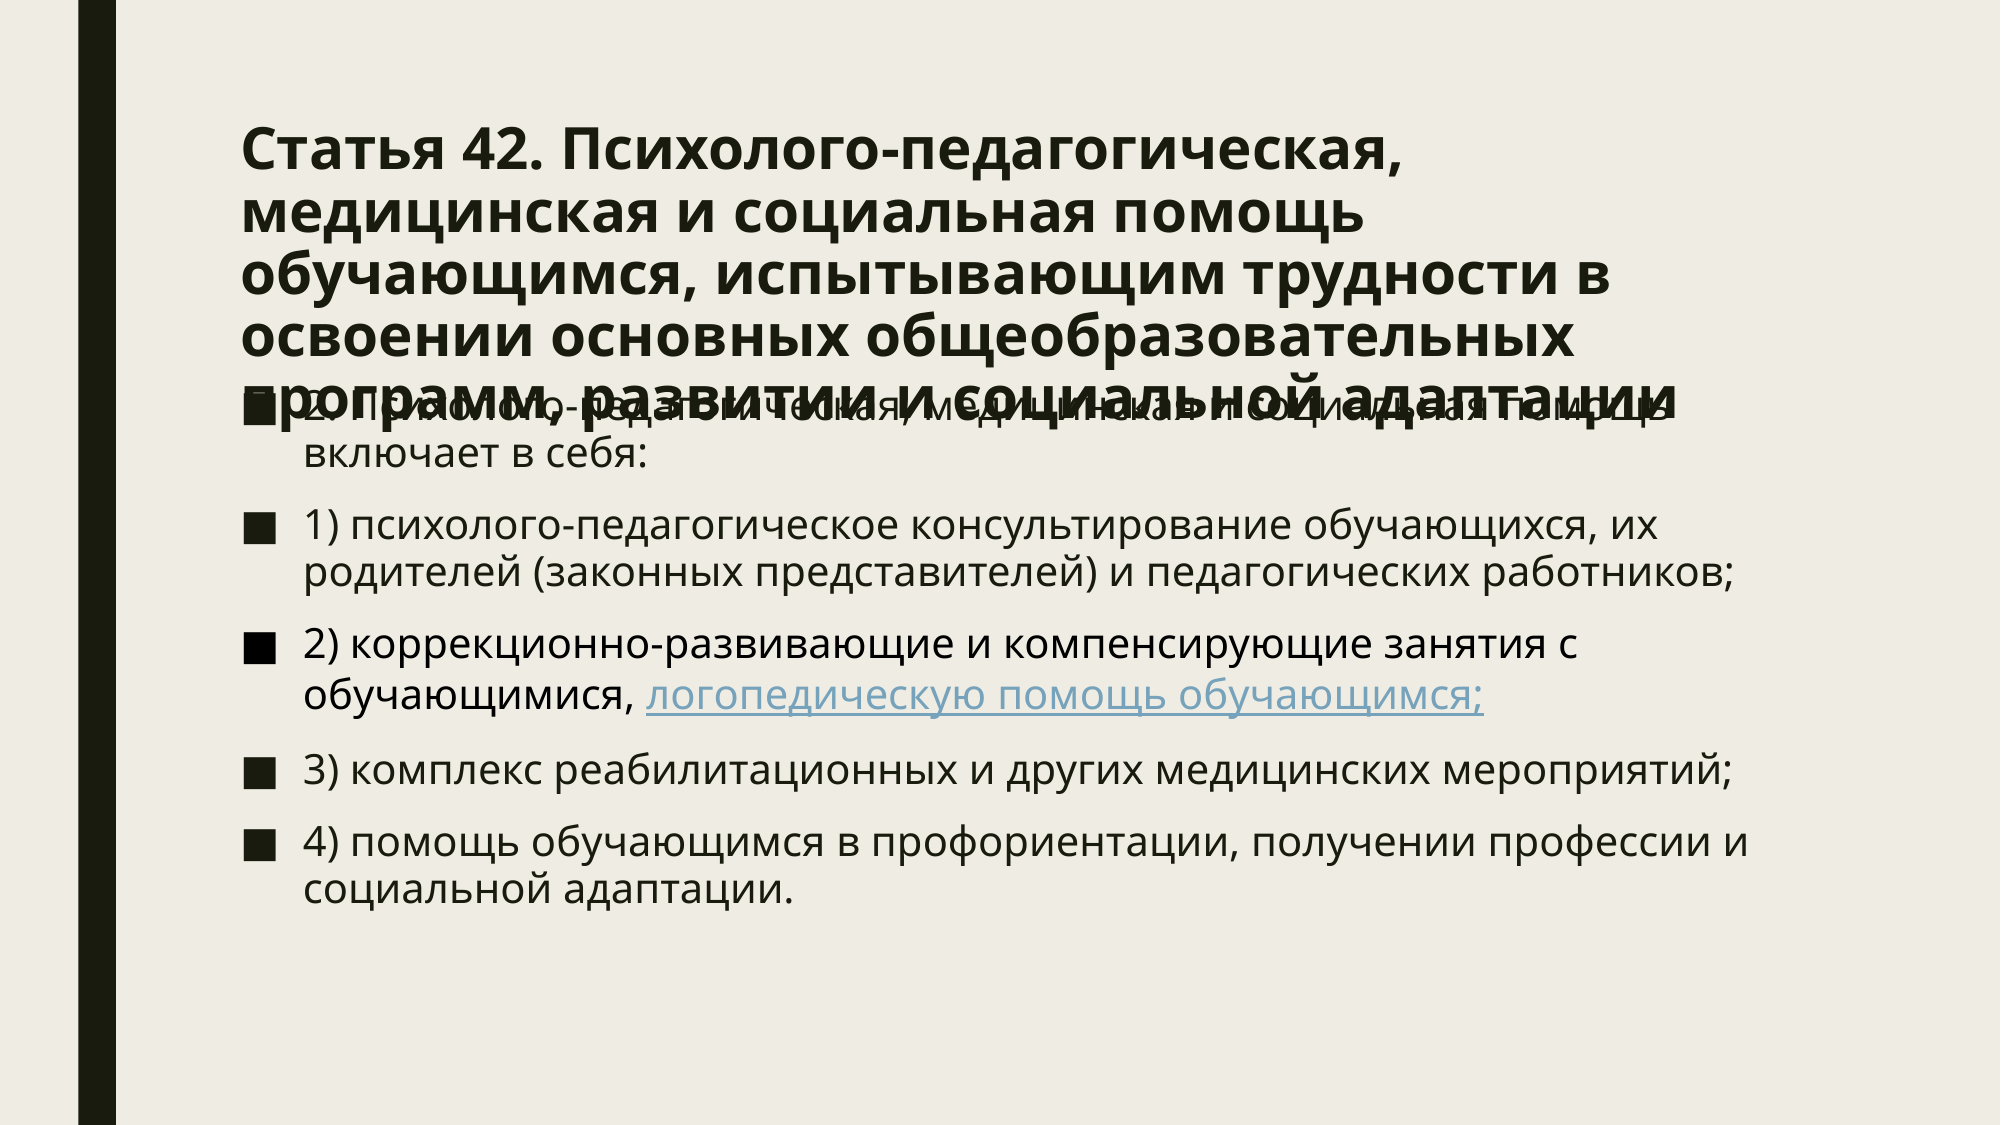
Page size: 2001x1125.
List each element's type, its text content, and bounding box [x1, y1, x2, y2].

list 2. Психолого-педагогическая, медицинская и социальная помощь включает в себя: 1) психолого-педагогическое консультирование обучающихся, их родителей (законных представителей) и педагогических работников; 2) коррекционно-развивающие и компенсирующие занятия с обучающимися, логопедическую помощь обучающимся; 3) комплекс реабилитационных и других медицинских мероприятий; 4) помощь обучающимся в профориентации, получении профессии и социальной адаптации. [225, 375, 1800, 963]
title Статья 42. Психолого-педагогическая, медицинская и социальная помощь обучающимся, испытывающим трудности в освоении основных общеобразовательных программ, развитии и социальной адаптации [225, 112, 1800, 357]
